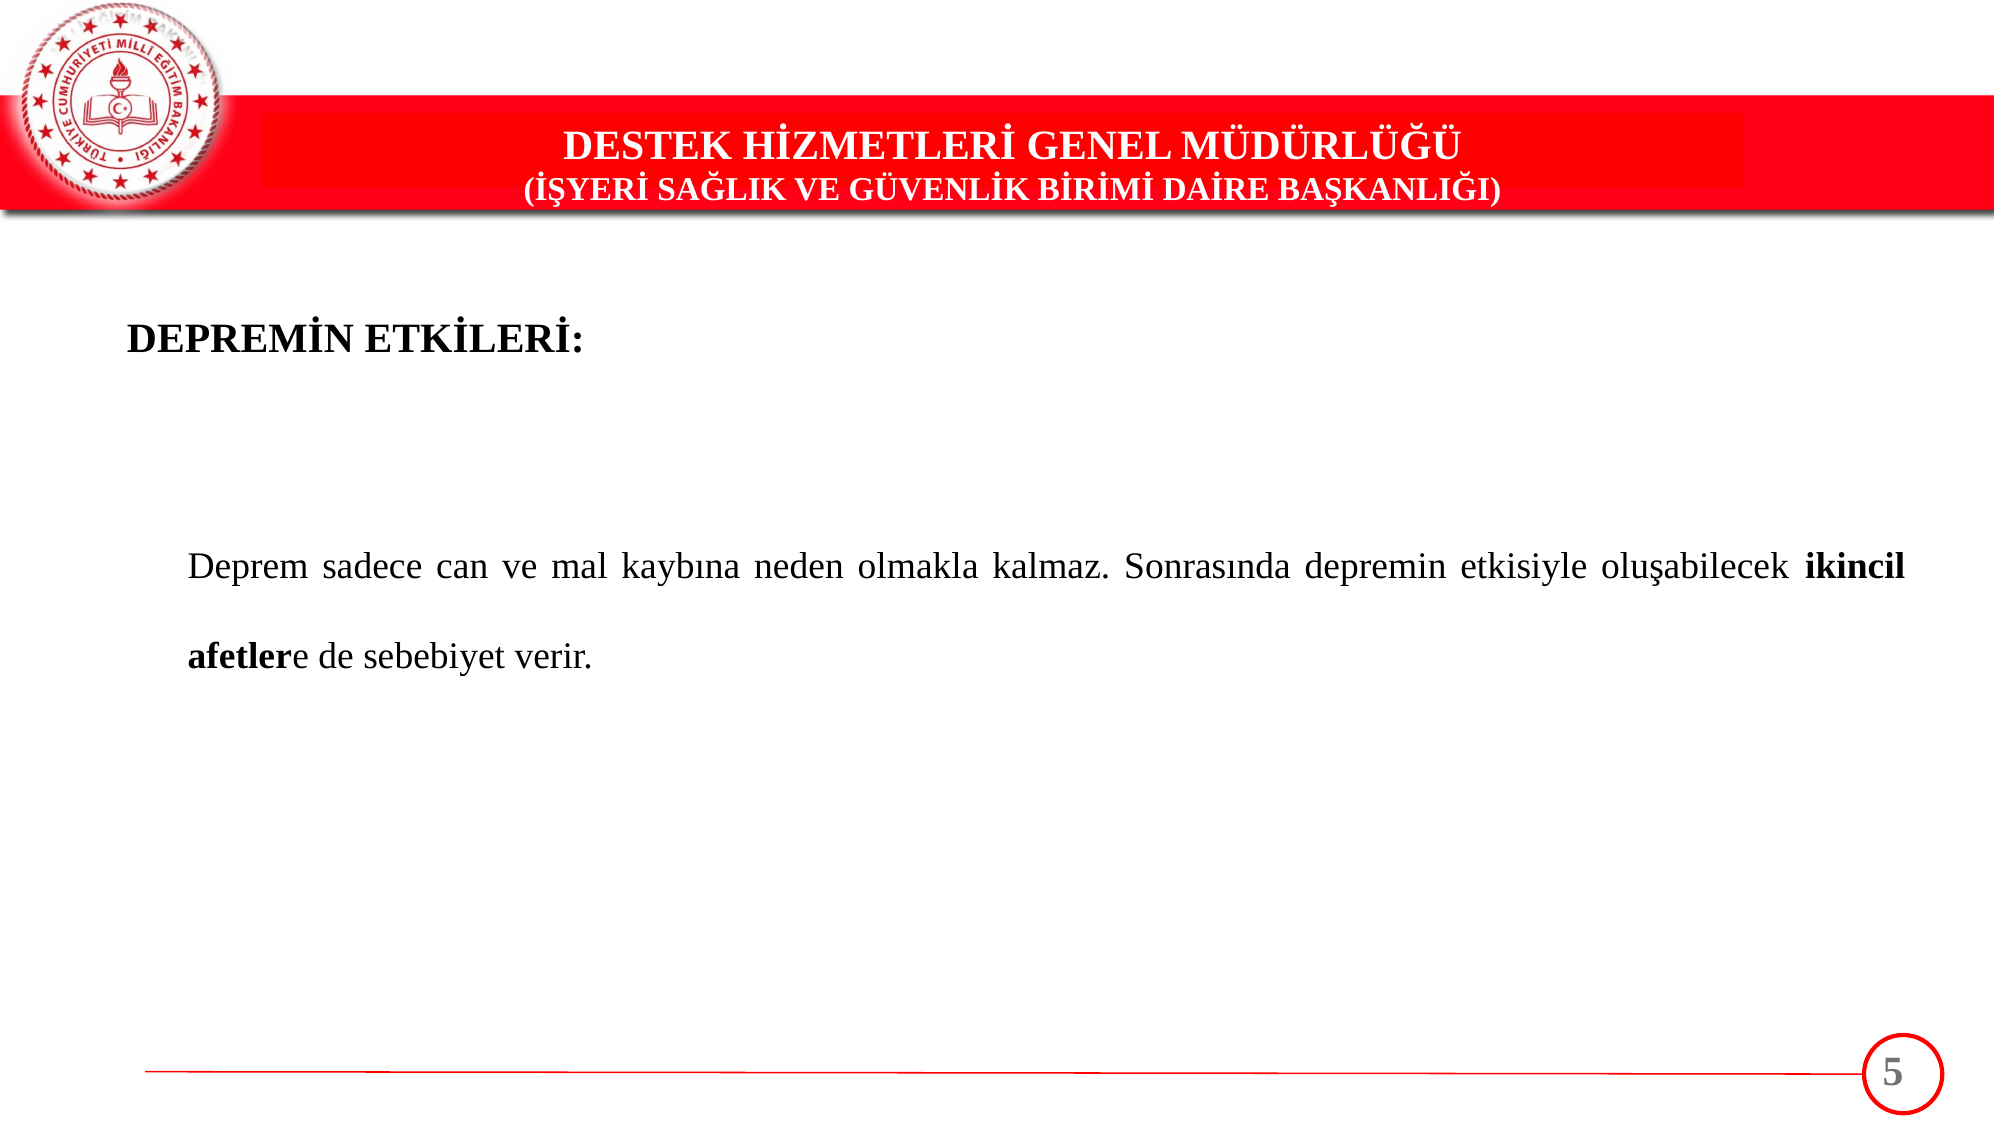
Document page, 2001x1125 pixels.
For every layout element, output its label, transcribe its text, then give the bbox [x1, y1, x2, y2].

picture [0, 2, 1994, 227]
text_box DESTEK HİZMETLERİ GENEL MÜDÜRLÜĞÜ (İŞYERİ SAĞLIK VE GÜVENLİK BİRİMİ DAİRE BAŞKANLIĞI) [250, 110, 1775, 295]
text_box Deprem sadece can ve mal kaybına neden olmakla kalmaz. Sonrasında depremin etkisiyle oluşabilecek ikincil afetlere de sebebiyet verir. [172, 488, 1921, 782]
text_box 5 [1867, 1036, 1919, 1102]
text_box [25, 17, 210, 192]
text_box DEPREMİN ETKİLERİ: [112, 303, 601, 368]
